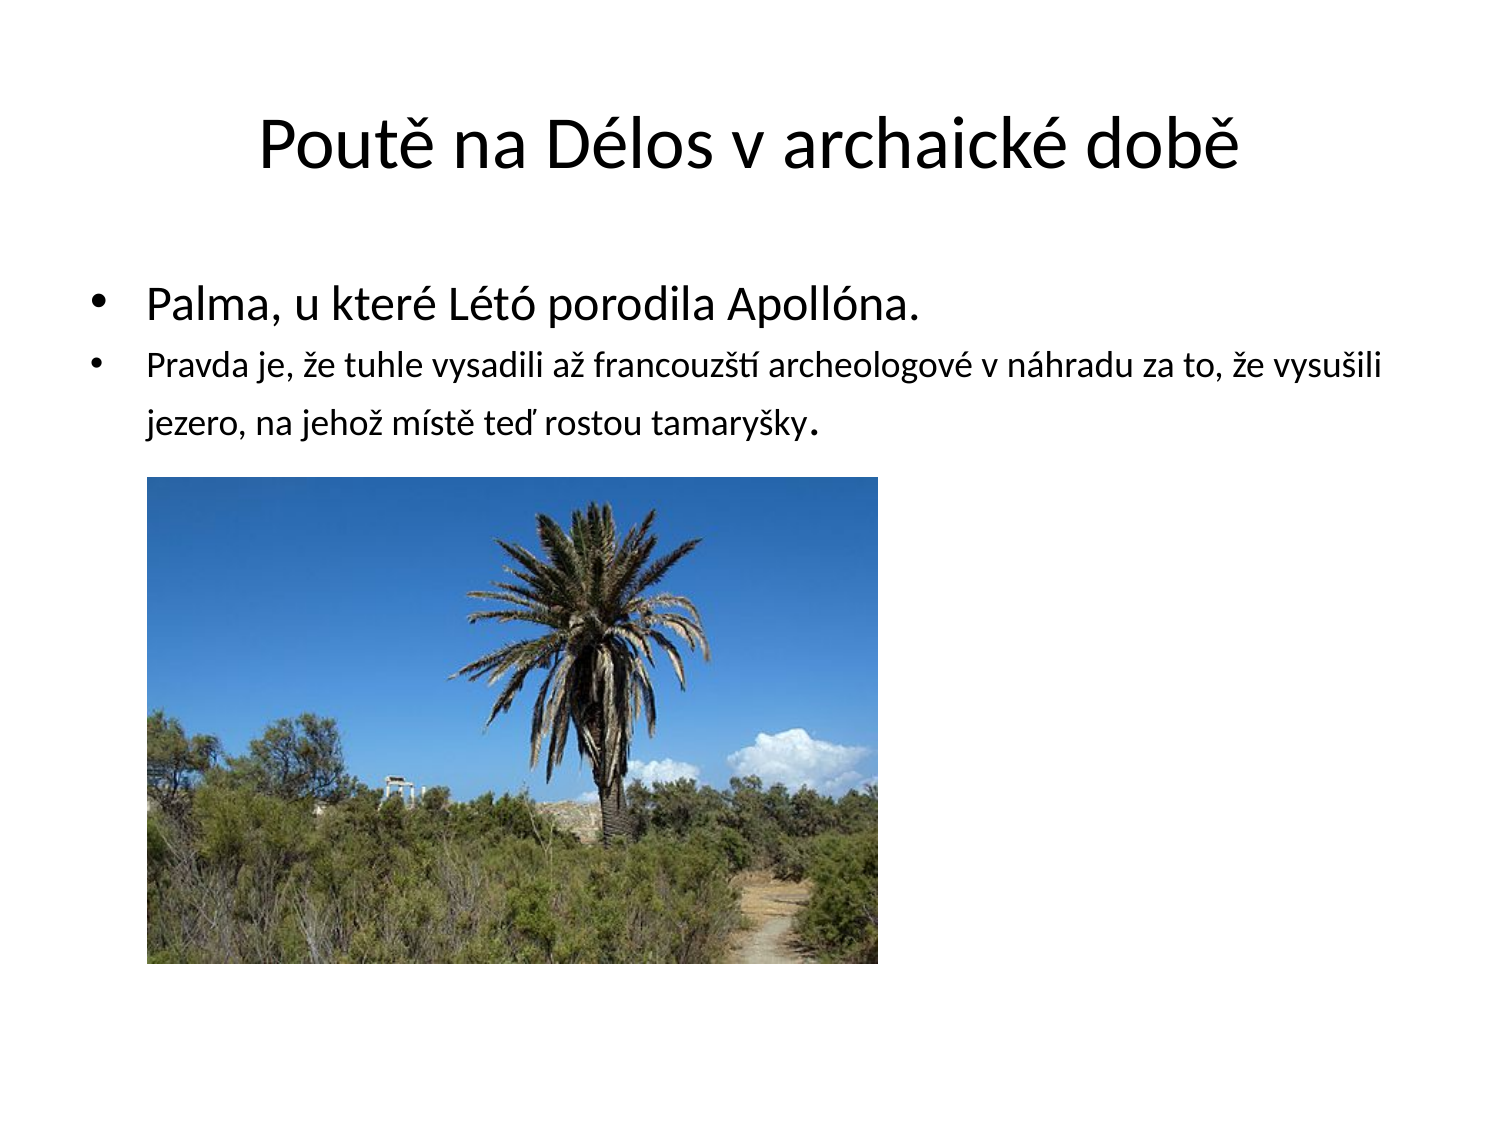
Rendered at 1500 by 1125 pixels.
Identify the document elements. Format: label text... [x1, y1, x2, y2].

title Poutě na Délos v archaické době [75, 45, 1425, 233]
list Palma, u které Létó porodila Apollóna. Pravda je, že tuhle vysadili až francouzští archeologové v náhradu za to, že vysušili jezero, na jehož místě teď rostou tamaryšky. [75, 262, 1425, 1005]
picture [147, 476, 879, 964]
